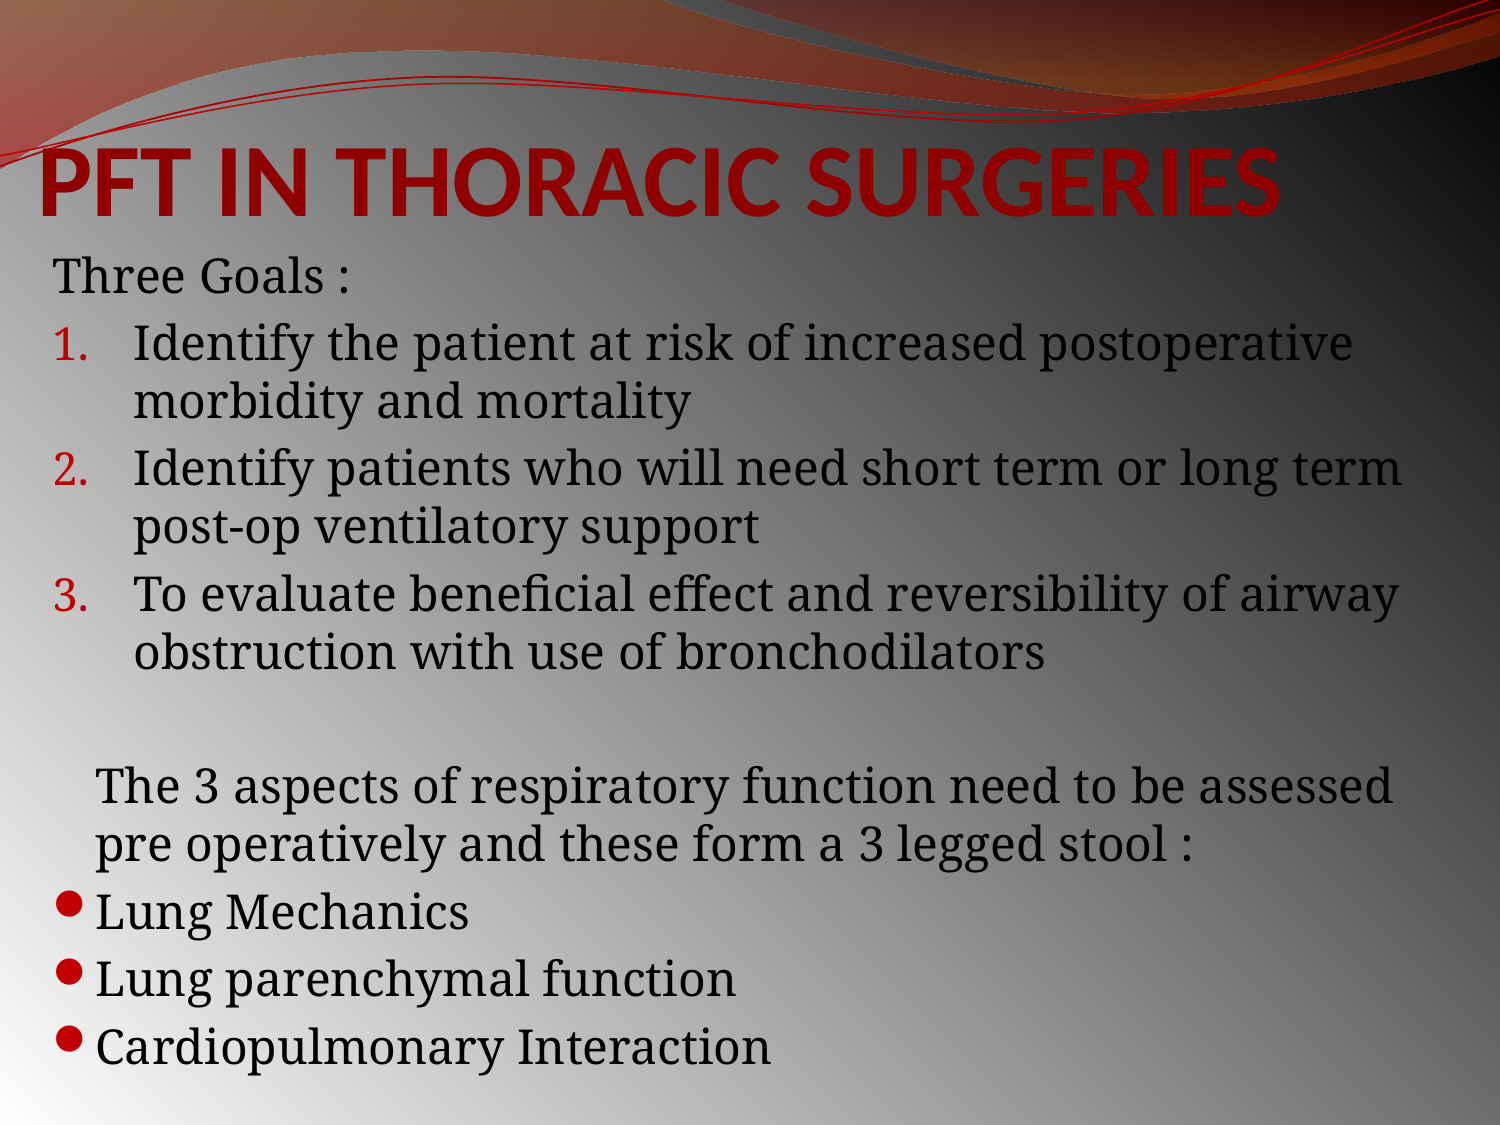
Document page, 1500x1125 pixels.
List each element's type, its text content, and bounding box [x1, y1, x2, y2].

list Three Goals : Identify the patient at risk of increased postoperative morbidity and mortality Identify patients who will need short term or long term post-op ventilatory support To evaluate beneficial effect and reversibility of airway obstruction with use of bronchodilators The 3 aspects of respiratory function need to be assessed pre operatively and these form a 3 legged stool : Lung Mechanics Lung parenchymal function Cardiopulmonary Interaction [37, 237, 1475, 1088]
title PFT IN THORACIC SURGERIES [37, 50, 1388, 237]
